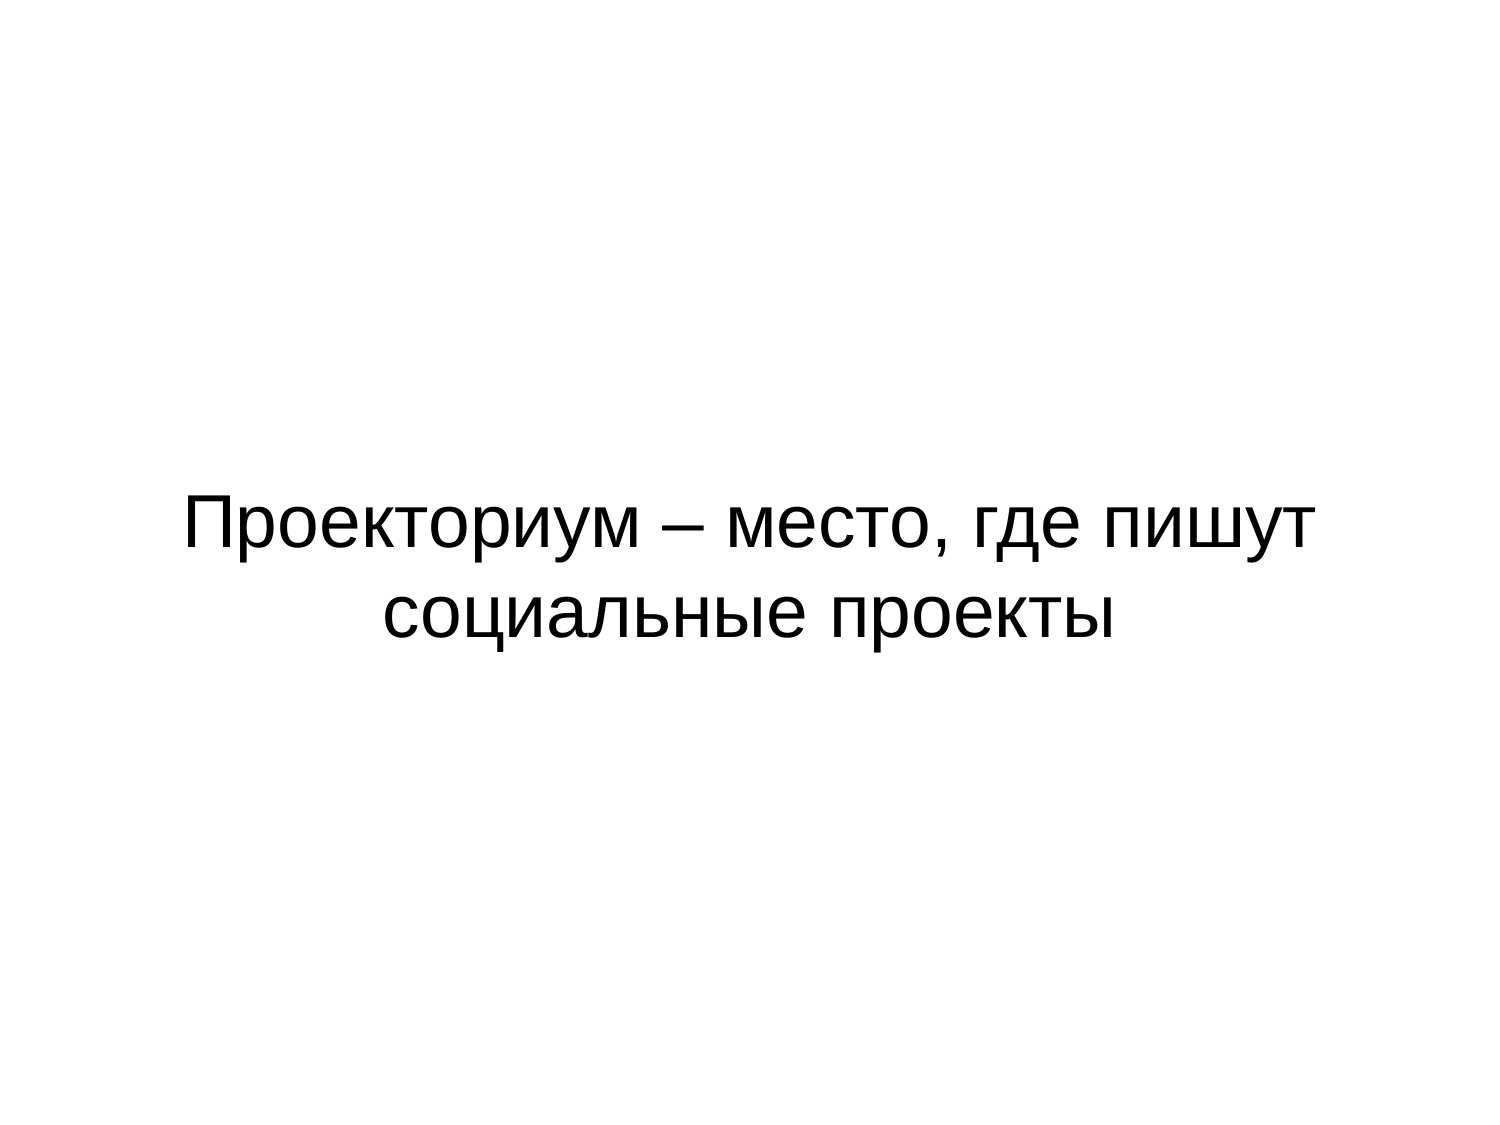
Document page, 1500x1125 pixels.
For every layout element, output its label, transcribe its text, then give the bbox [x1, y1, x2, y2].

title Проекториум – место, где пишут социальные проекты [51, 470, 1449, 655]
